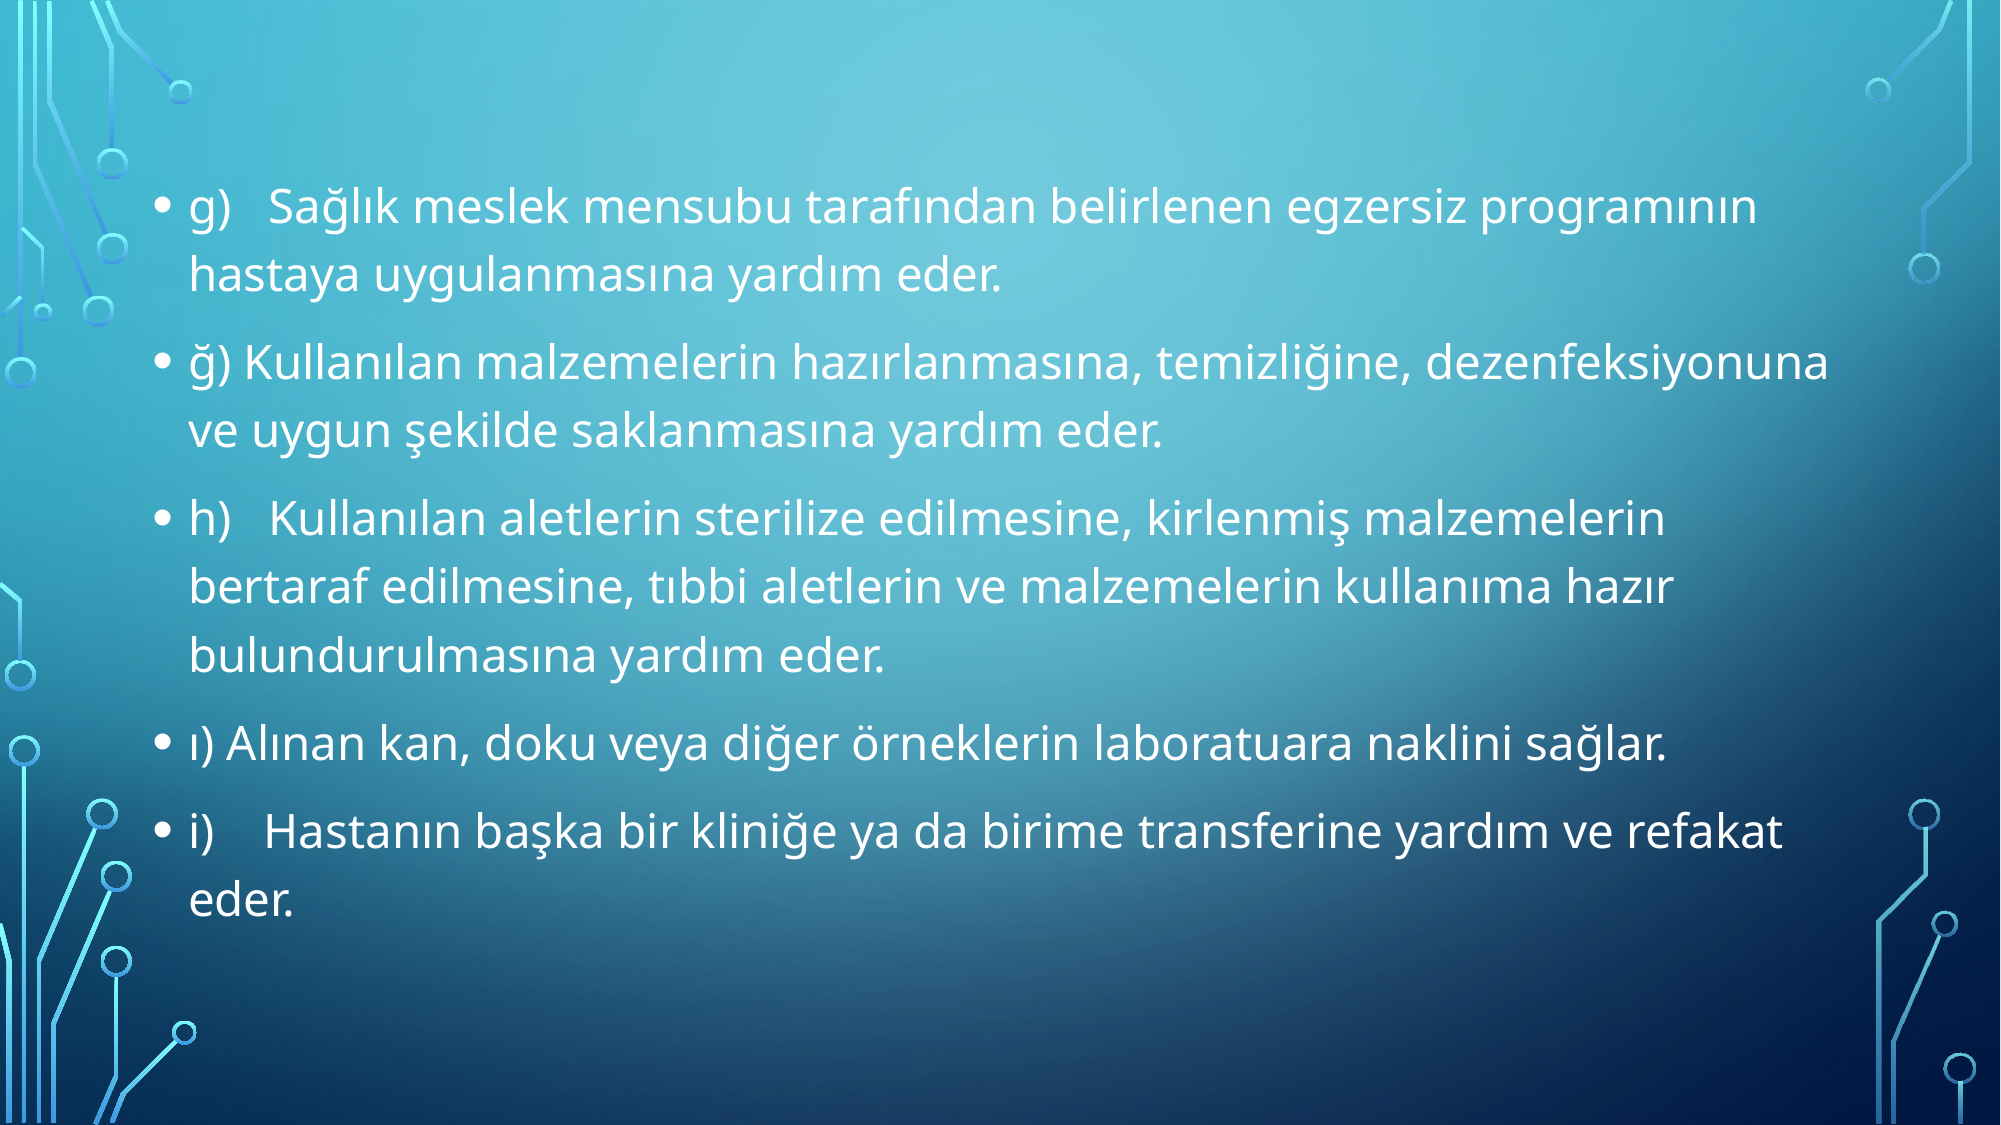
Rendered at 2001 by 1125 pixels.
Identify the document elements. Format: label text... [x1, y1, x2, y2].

list g) Sağlık meslek mensubu tarafından belirlenen egzersiz programının hastaya uygulanmasına yardım eder. ğ) Kullanılan malzemelerin hazırlanmasına, temizliğine, dezenfeksiyonuna ve uygun şekilde saklanmasına yardım eder. h) Kullanılan aletlerin sterilize edilmesine, kirlenmiş malzemelerin bertaraf edilmesine, tıbbi aletlerin ve malzemelerin kullanıma hazır bulundurulmasına yardım eder. ı) Alınan kan, doku veya diğer örneklerin laboratuara naklini sağlar. i) Hastanın başka bir kliniğe ya da birime transferine yardım ve refakat eder. [137, 156, 1863, 936]
